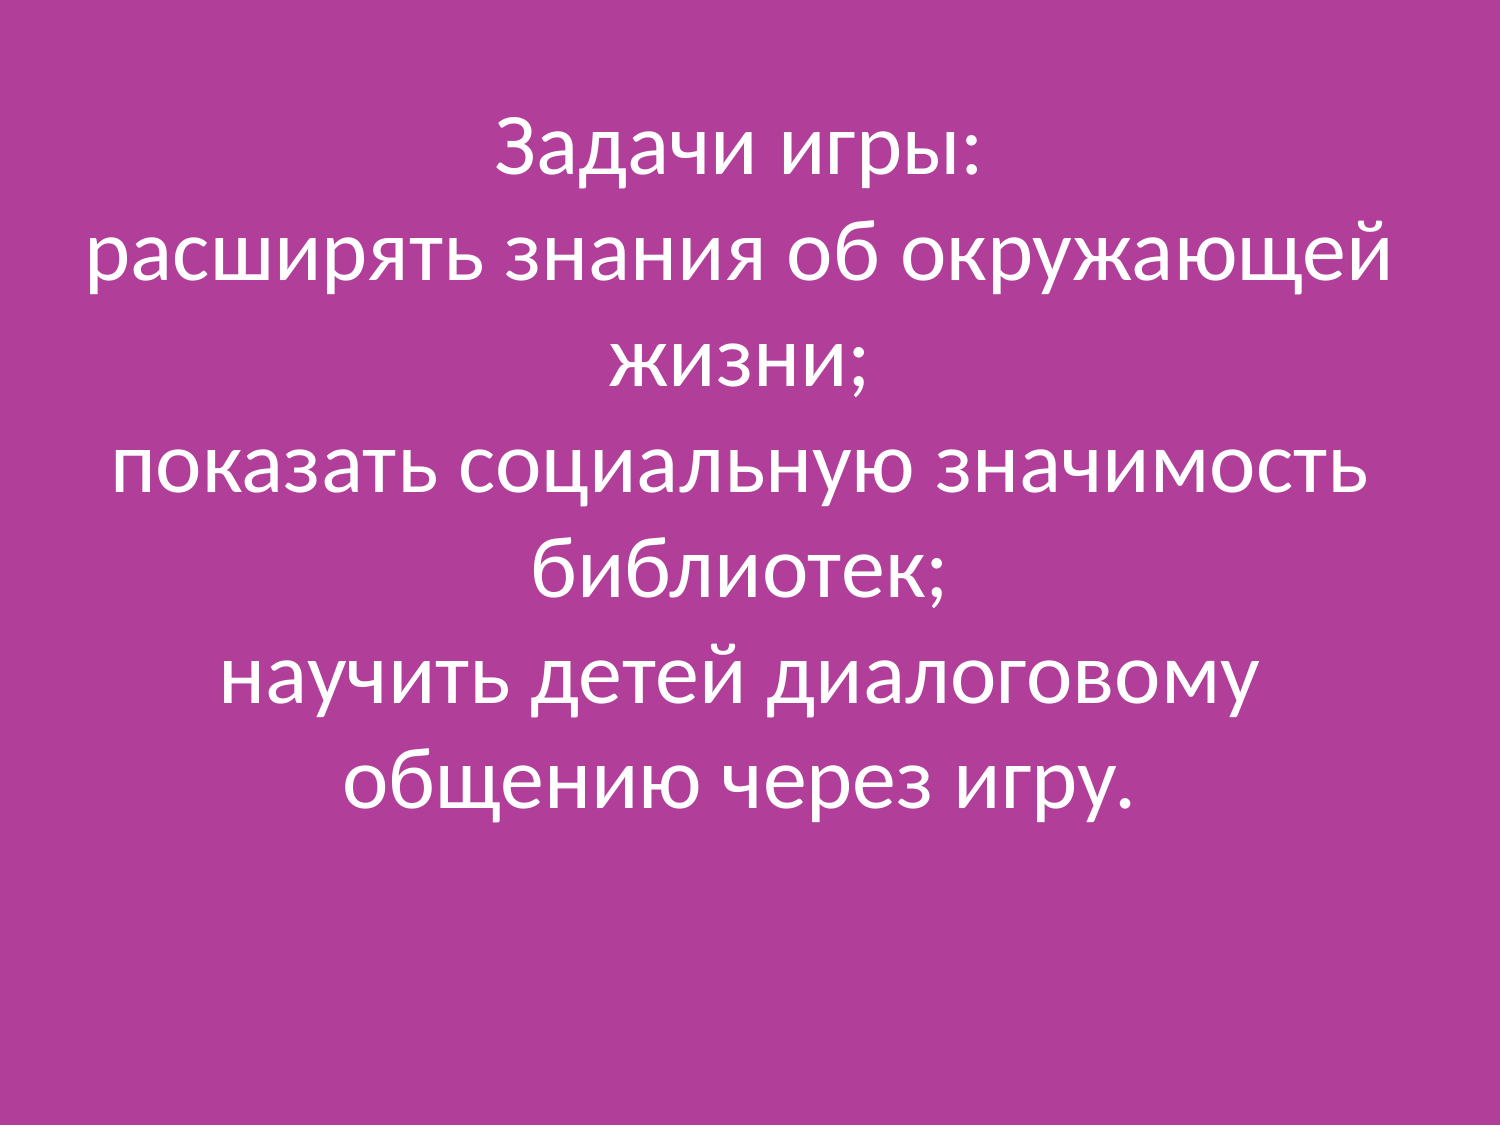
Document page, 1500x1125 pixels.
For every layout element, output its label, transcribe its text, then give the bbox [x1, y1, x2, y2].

title Задачи игры: расширять знания об окружающей жизни; показать социальную значимость библиотек; научить детей диалоговому общению через игру. [64, 78, 1415, 1047]
